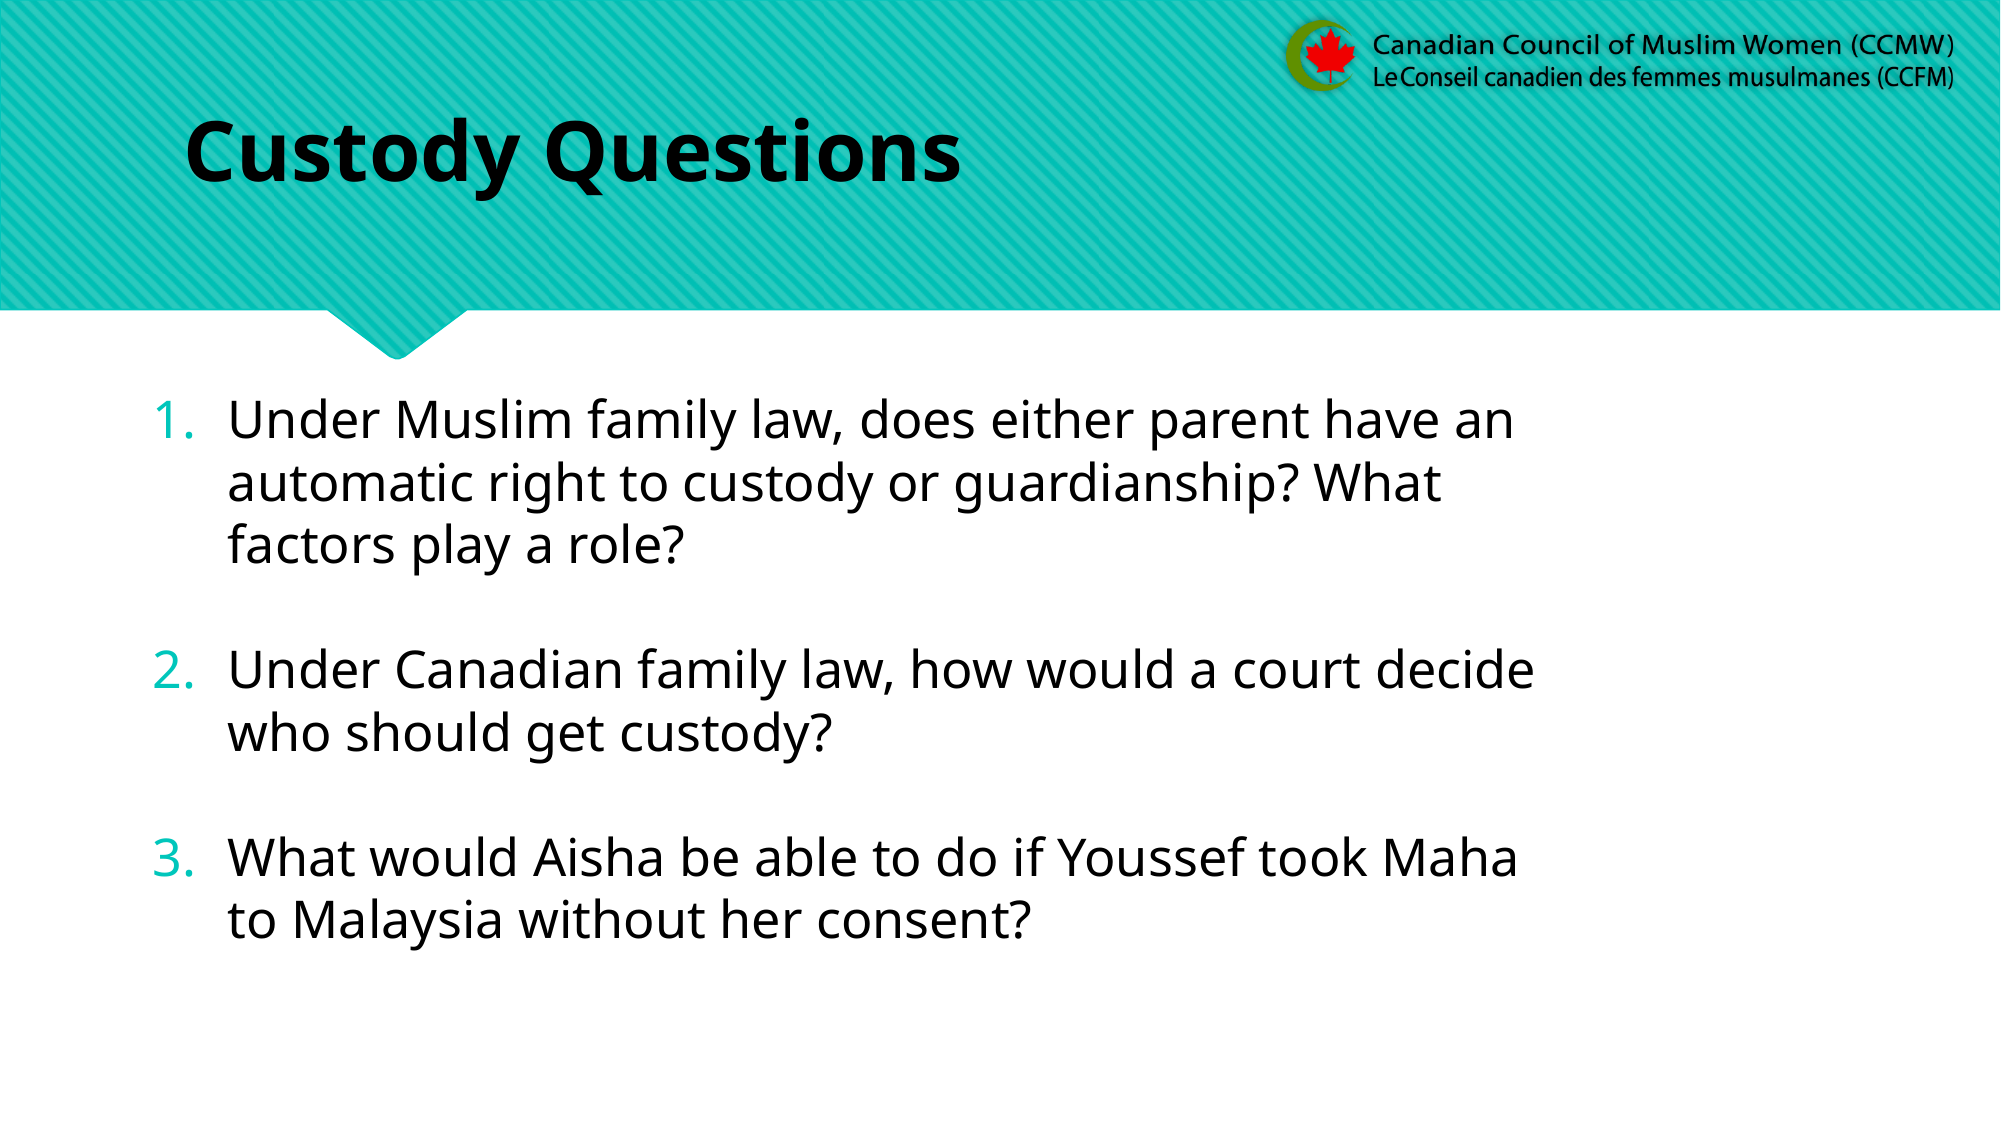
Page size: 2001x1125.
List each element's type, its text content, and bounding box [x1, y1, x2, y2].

text_box Under Muslim family law, does either parent have an automatic right to custody or guardianship? What factors play a role? Under Canadian family law, how would a court decide who should get custody? What would Aisha be able to do if Youssef took Maha to Malaysia without her consent? [138, 379, 1565, 957]
picture [1286, 20, 1953, 91]
text_box Custody Questions [168, 90, 1482, 206]
